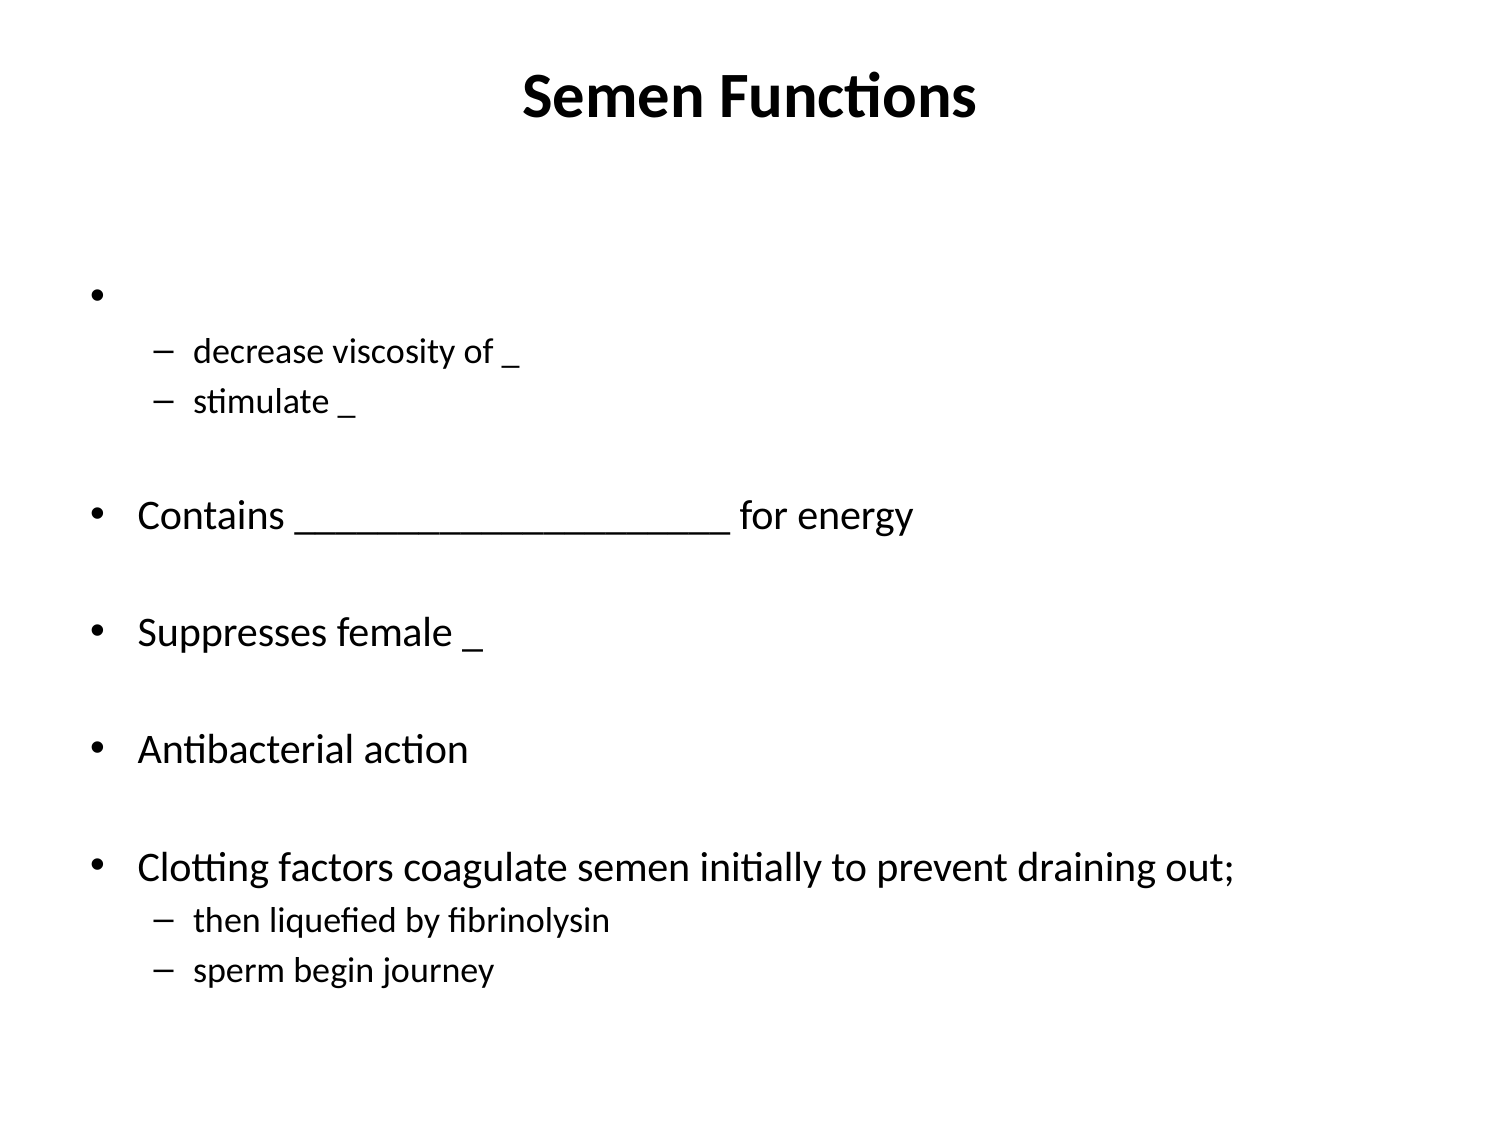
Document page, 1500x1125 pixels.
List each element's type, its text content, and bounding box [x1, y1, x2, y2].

title Semen Functions [37, 45, 1463, 138]
list decrease viscosity of _ stimulate _ Contains _____________________ for energy Suppresses female _ Antibacterial action Clotting factors coagulate semen initially to prevent draining out; then liquefied by fibrinolysin sperm begin journey [75, 262, 1425, 1005]
